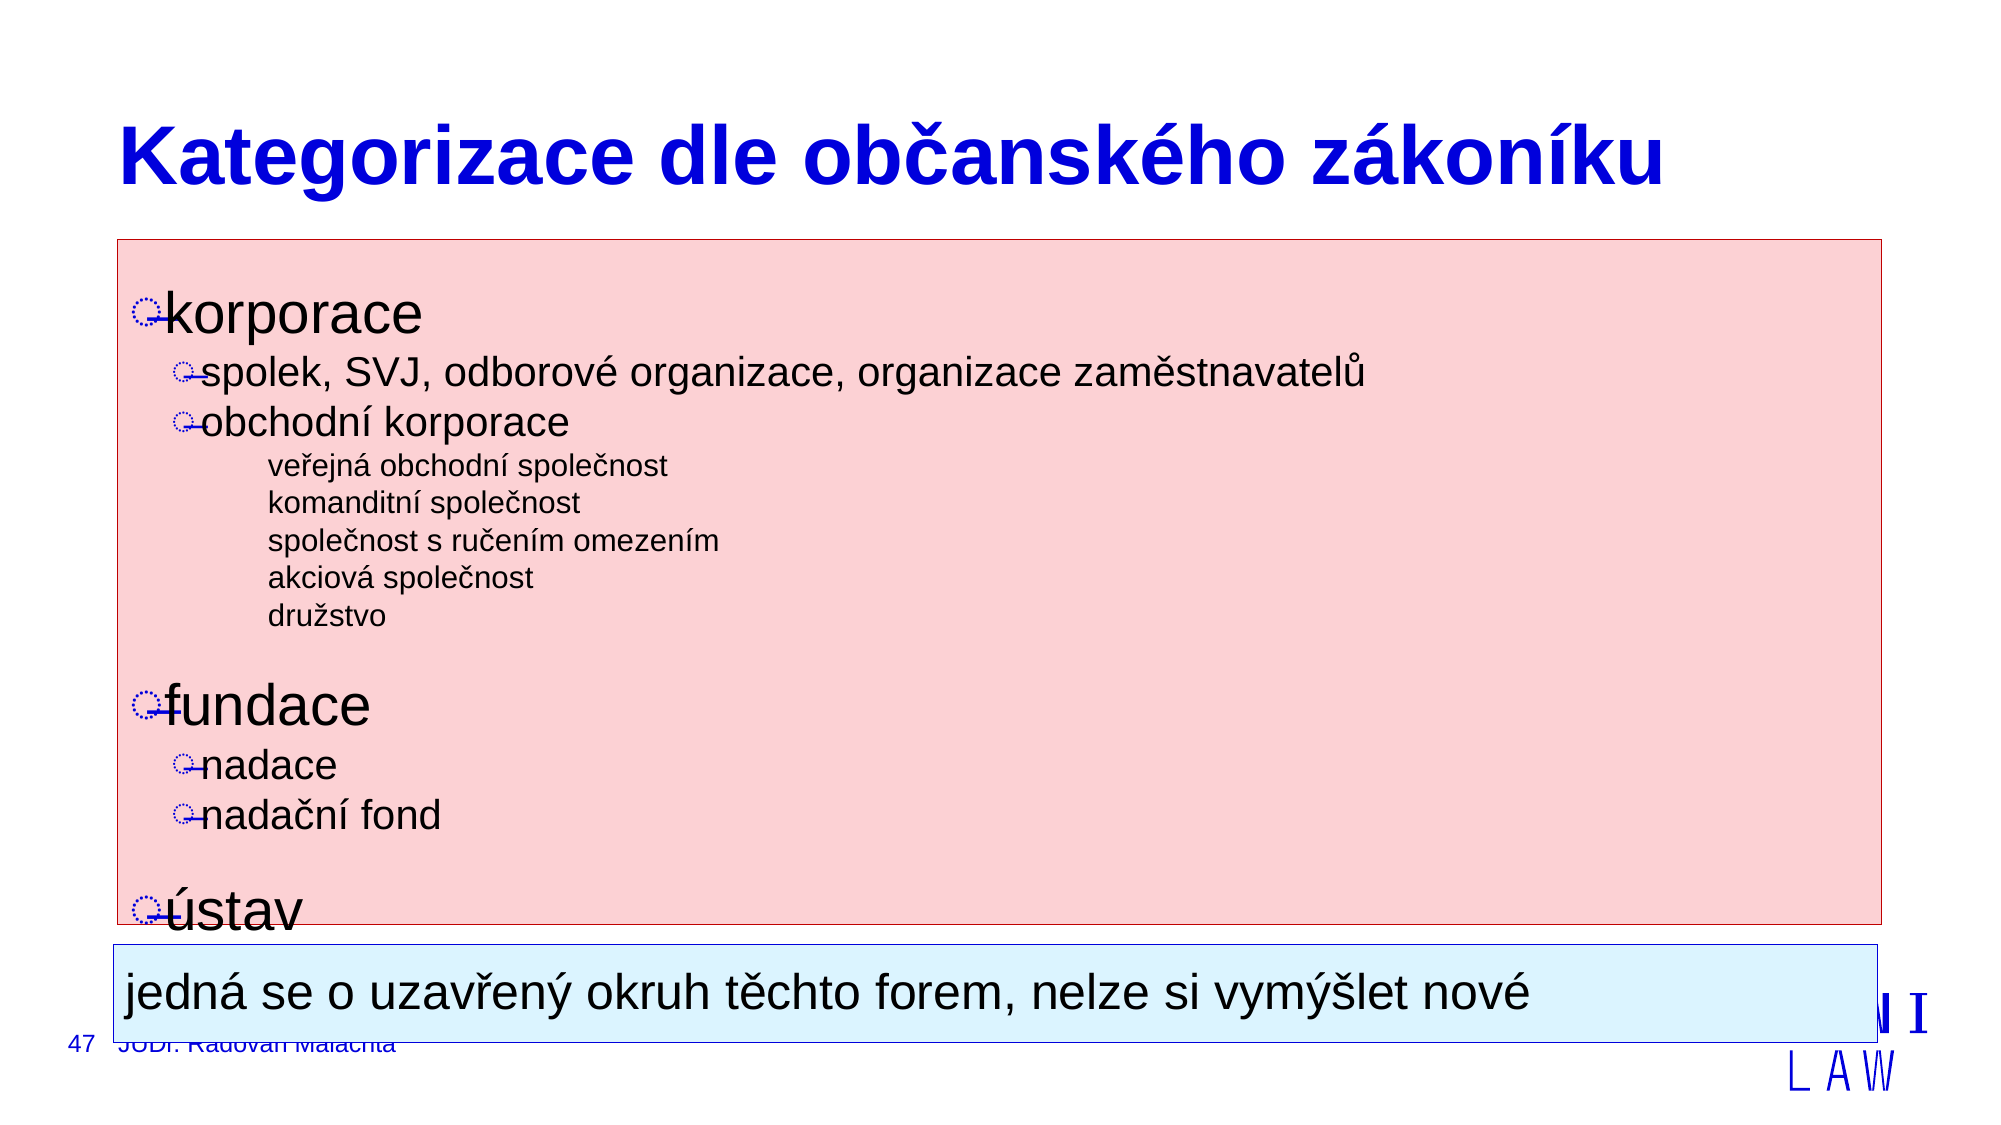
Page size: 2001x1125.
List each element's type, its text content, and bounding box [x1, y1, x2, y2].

list korporace spolek, SVJ, odborové organizace, organizace zaměstnavatelů obchodní korporace veřejná obchodní společnost komanditní společnost společnost s ručením omezením akciová společnost družstvo fundace nadace nadační fond ústav [117, 239, 1882, 925]
text_box jedná se o uzavřený okruh těchto forem, nelze si vymýšlet nové [113, 944, 1878, 1043]
title Kategorizace dle občanského zákoníku [118, 118, 1883, 193]
footer JUDr. Radovan Malachta [118, 1043, 1418, 1063]
slide_number 47 [67, 1021, 110, 1063]
